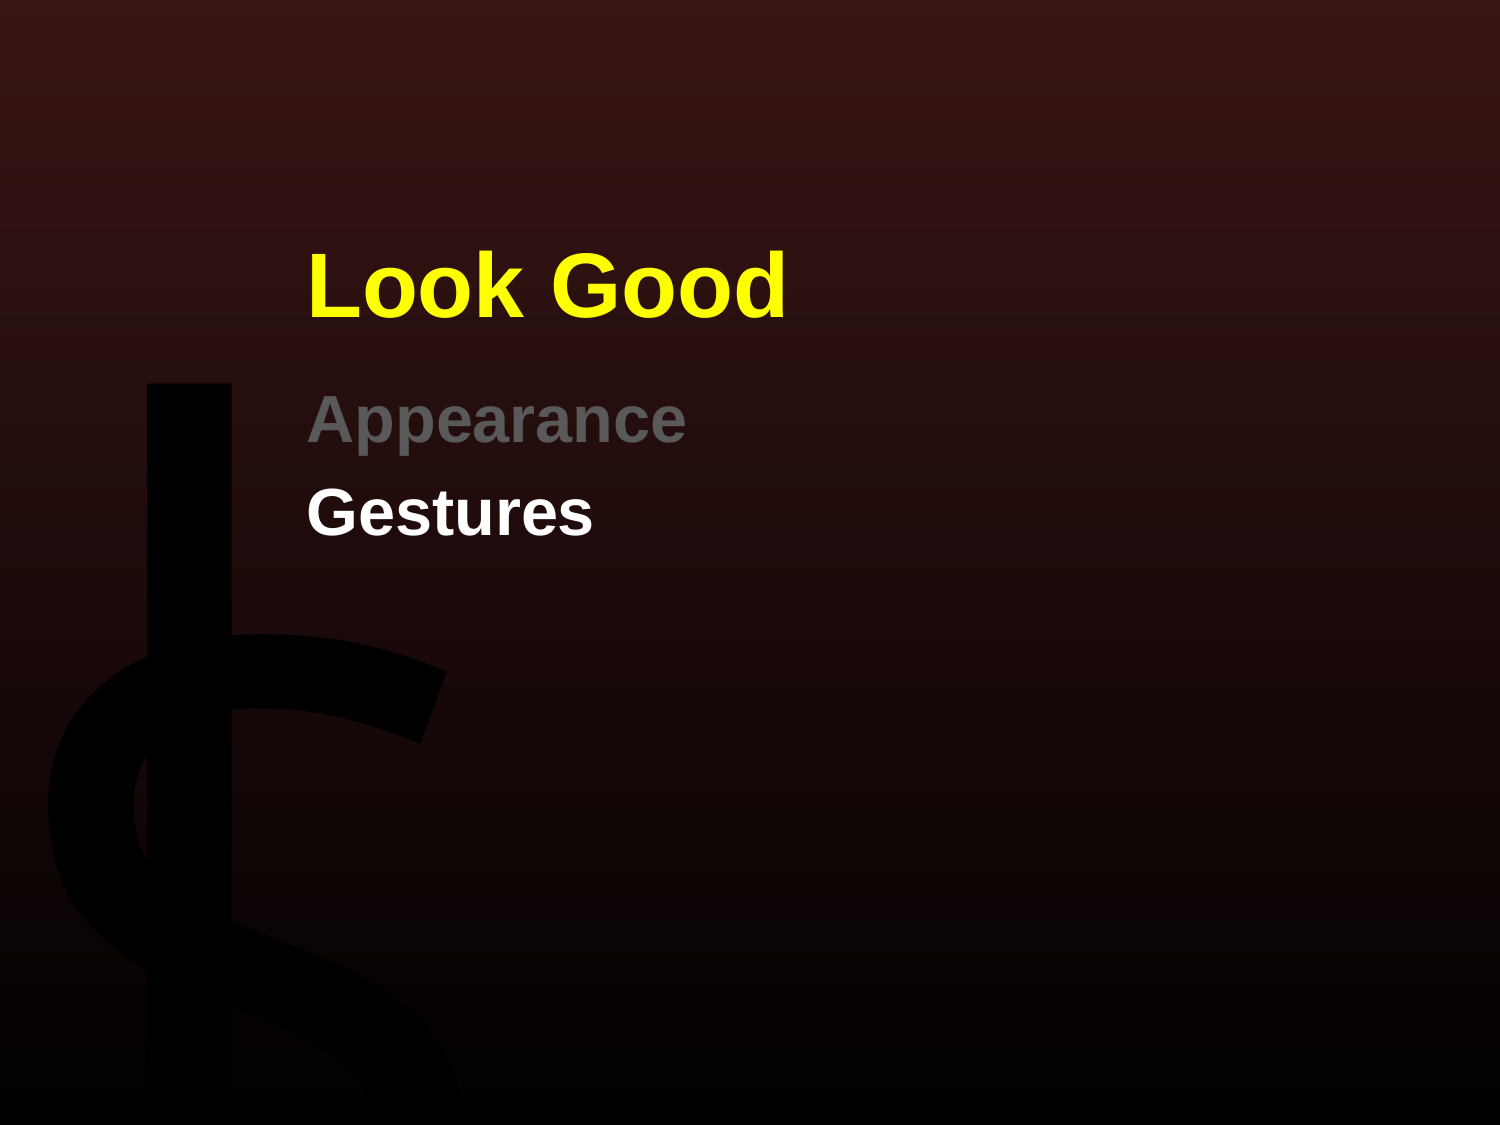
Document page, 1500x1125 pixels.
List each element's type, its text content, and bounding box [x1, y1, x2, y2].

text_box Look Good [291, 218, 1449, 381]
text_box Appearance Gestures [291, 368, 1417, 906]
